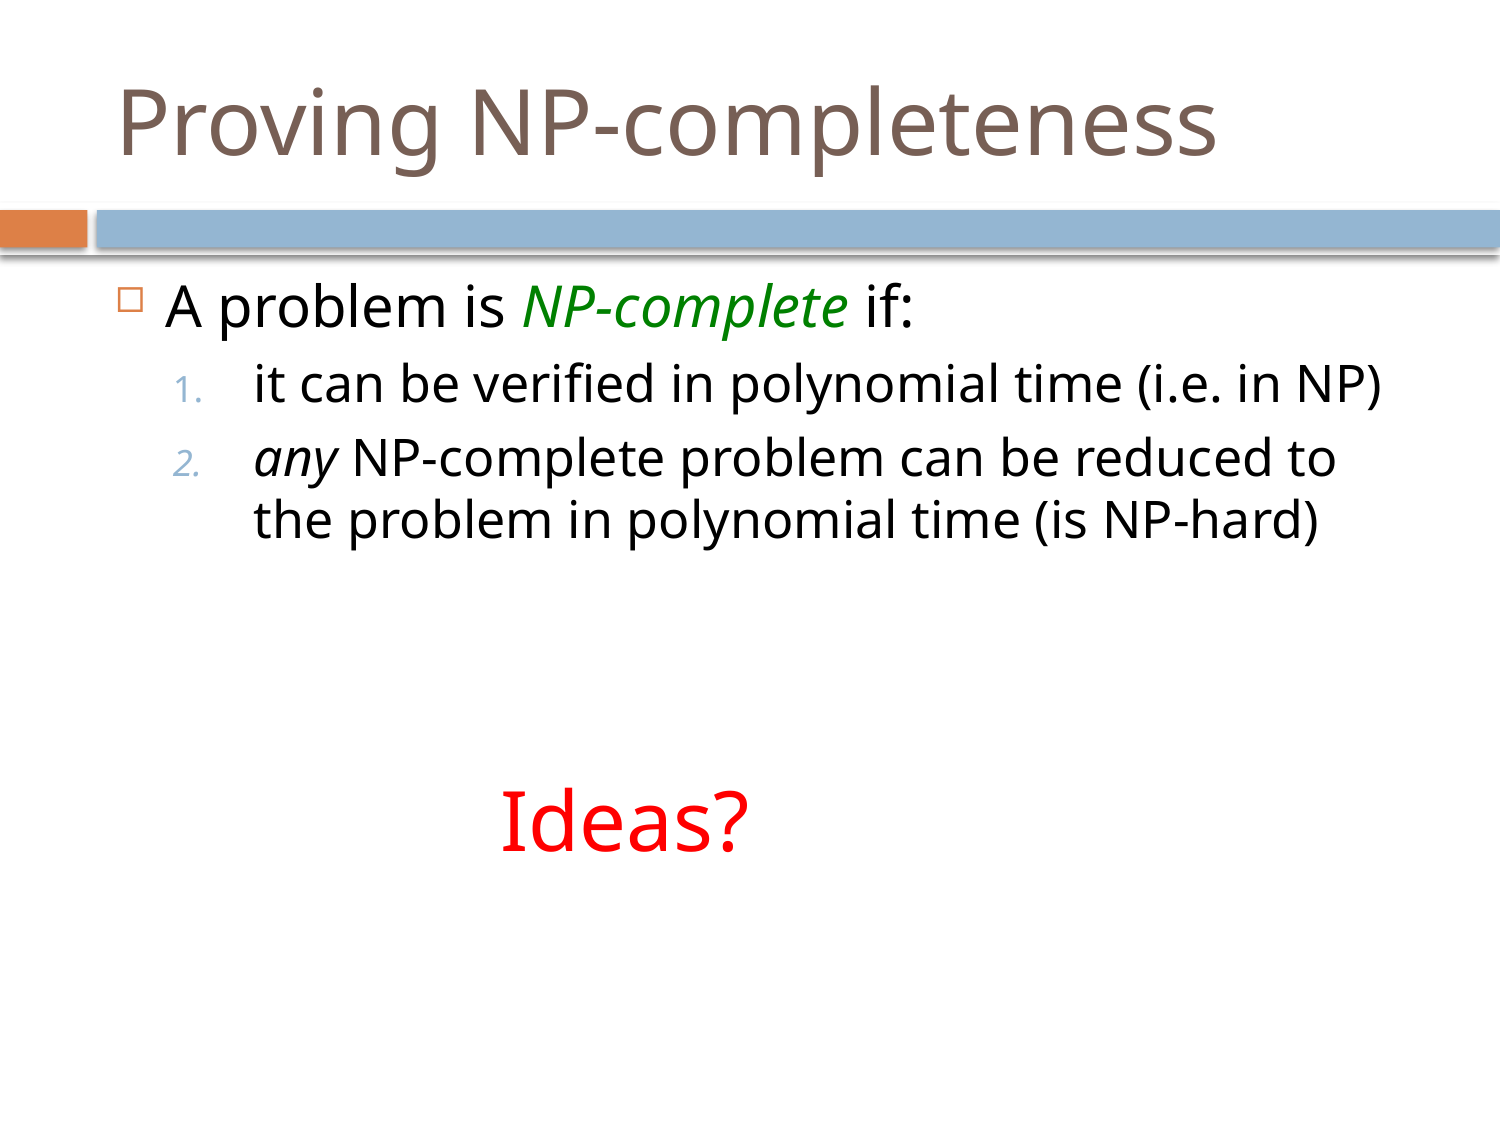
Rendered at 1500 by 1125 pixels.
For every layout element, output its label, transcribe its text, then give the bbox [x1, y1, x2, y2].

title Proving NP-completeness [100, 37, 1438, 200]
text_box Ideas? [485, 760, 765, 876]
list A problem is NP-complete if: it can be verified in polynomial time (i.e. in NP) any NP-complete problem can be reduced to the problem in polynomial time (is NP-hard) [100, 262, 1438, 609]
